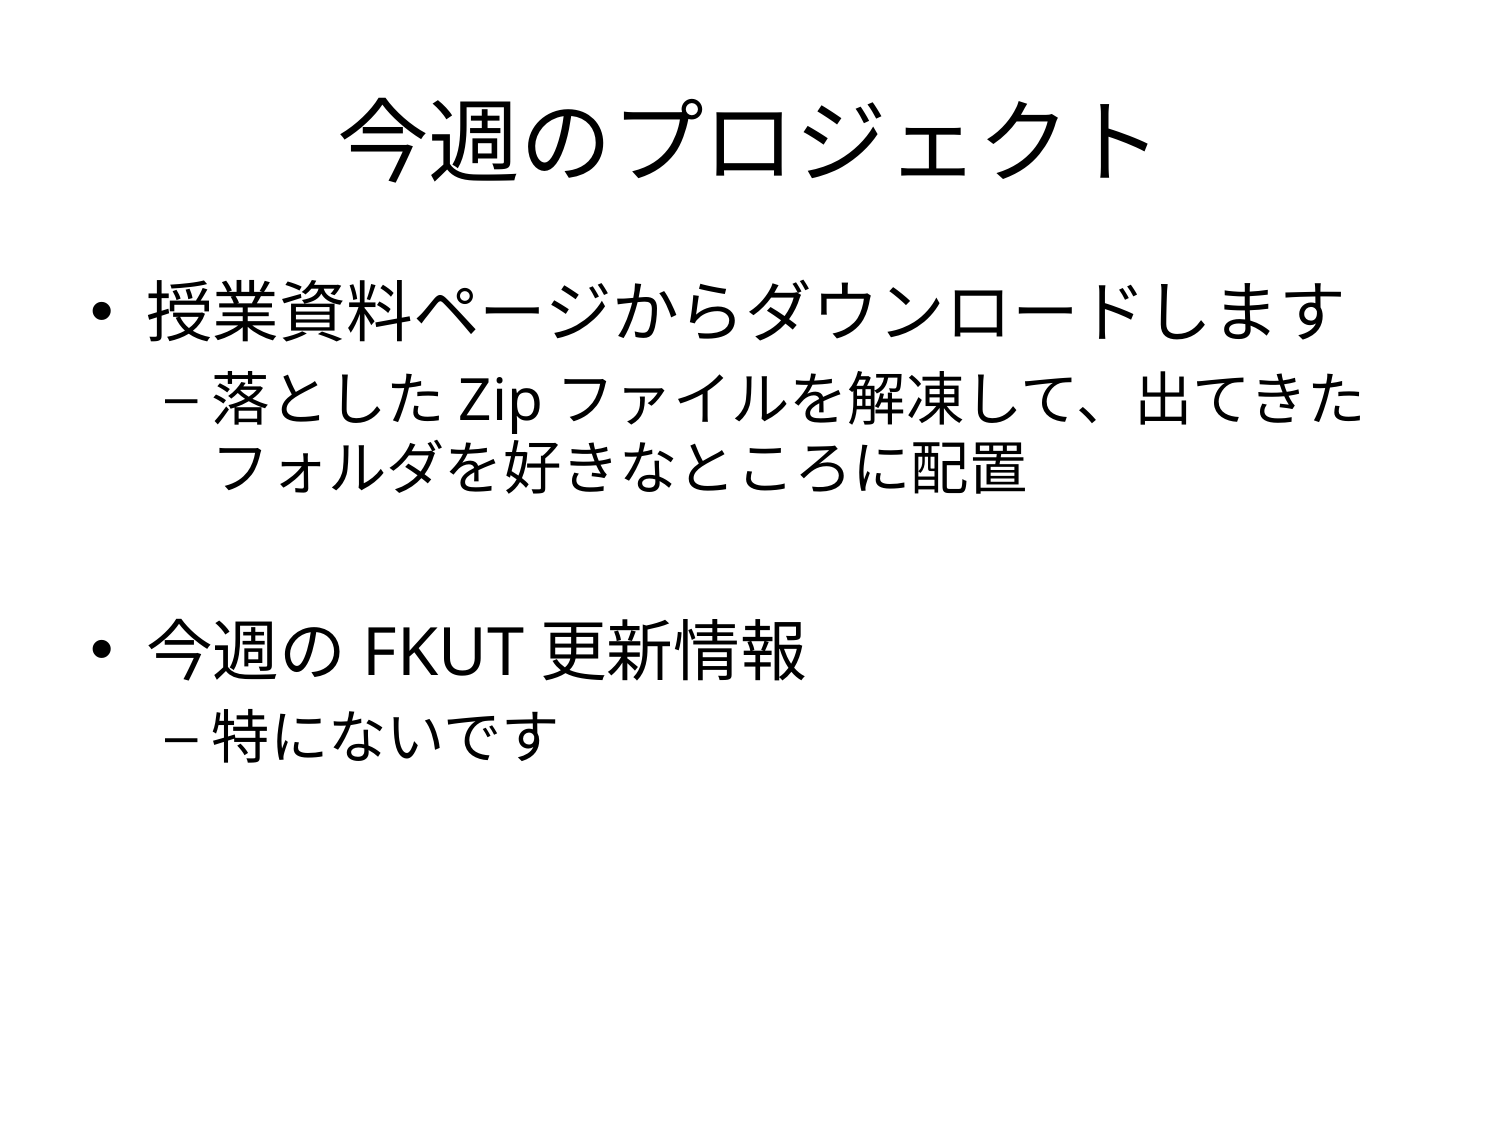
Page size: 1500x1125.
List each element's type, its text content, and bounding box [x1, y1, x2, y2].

list 授業資料ページからダウンロードします 落としたZipファイルを解凍して、出てきたフォルダを好きなところに配置 今週のFKUT更新情報 特にないです [75, 262, 1425, 1005]
title 今週のプロジェクト [75, 45, 1425, 233]
